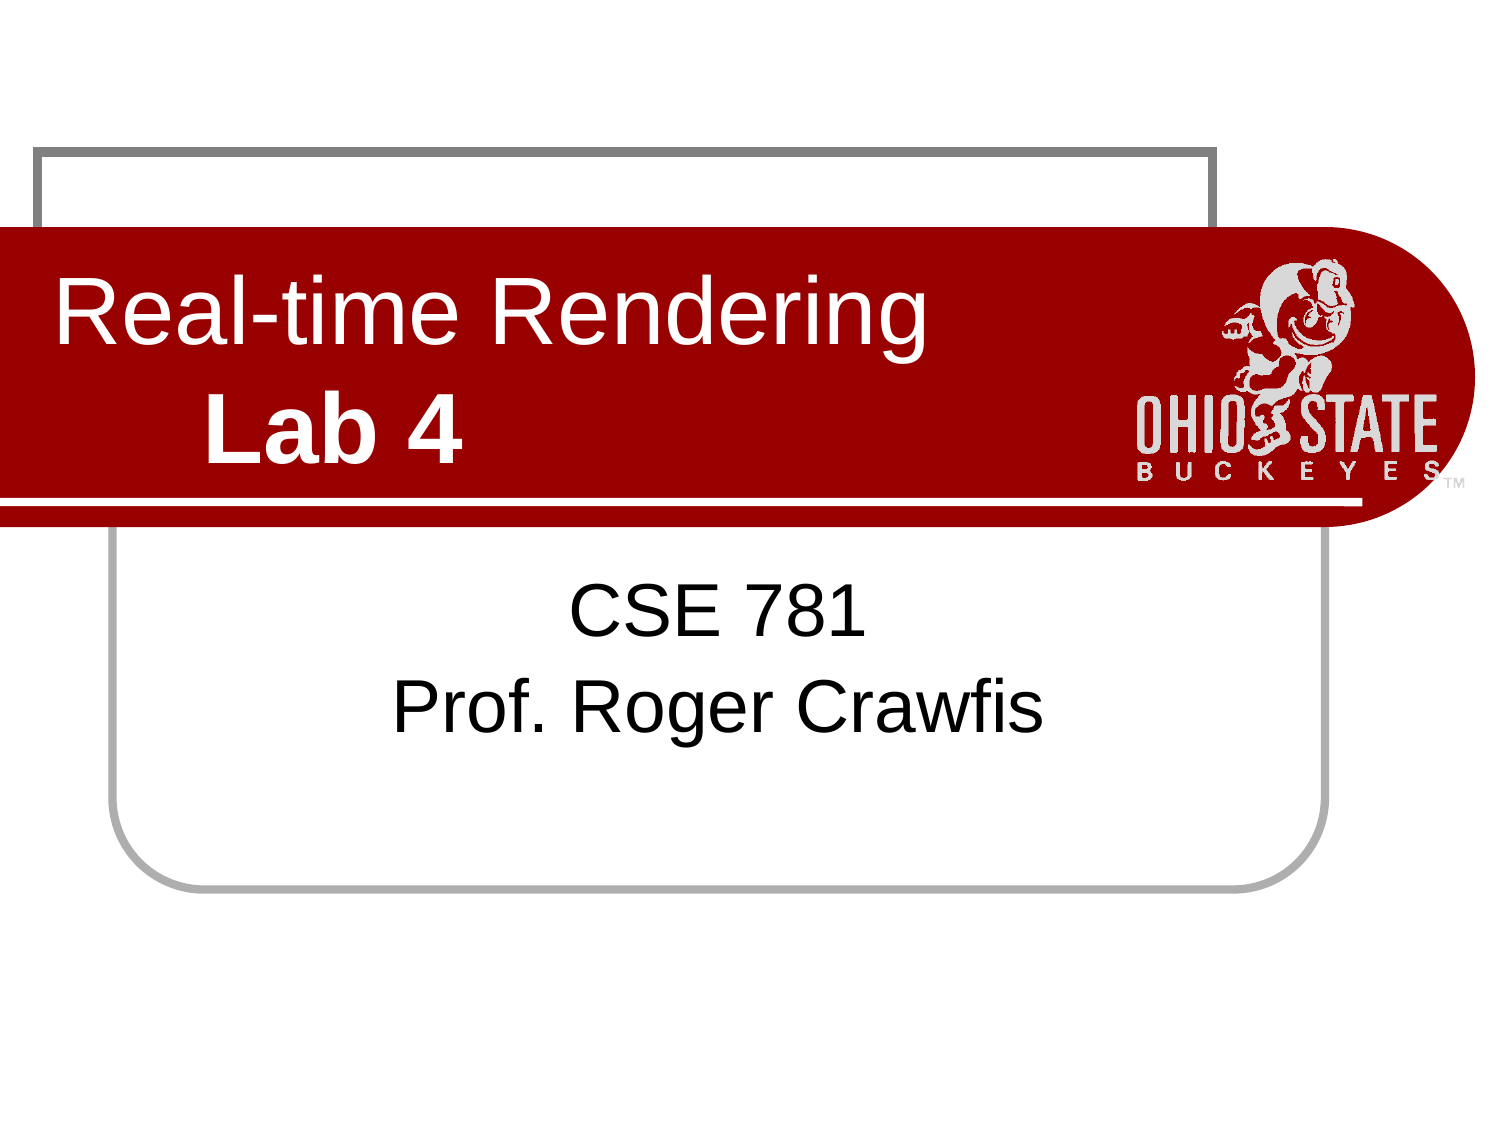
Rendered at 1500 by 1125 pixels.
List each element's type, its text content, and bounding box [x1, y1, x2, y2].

title Real-time Rendering Lab 4 [37, 233, 1363, 499]
subtitle CSE 781 Prof. Roger Crawfis [174, 564, 1263, 840]
